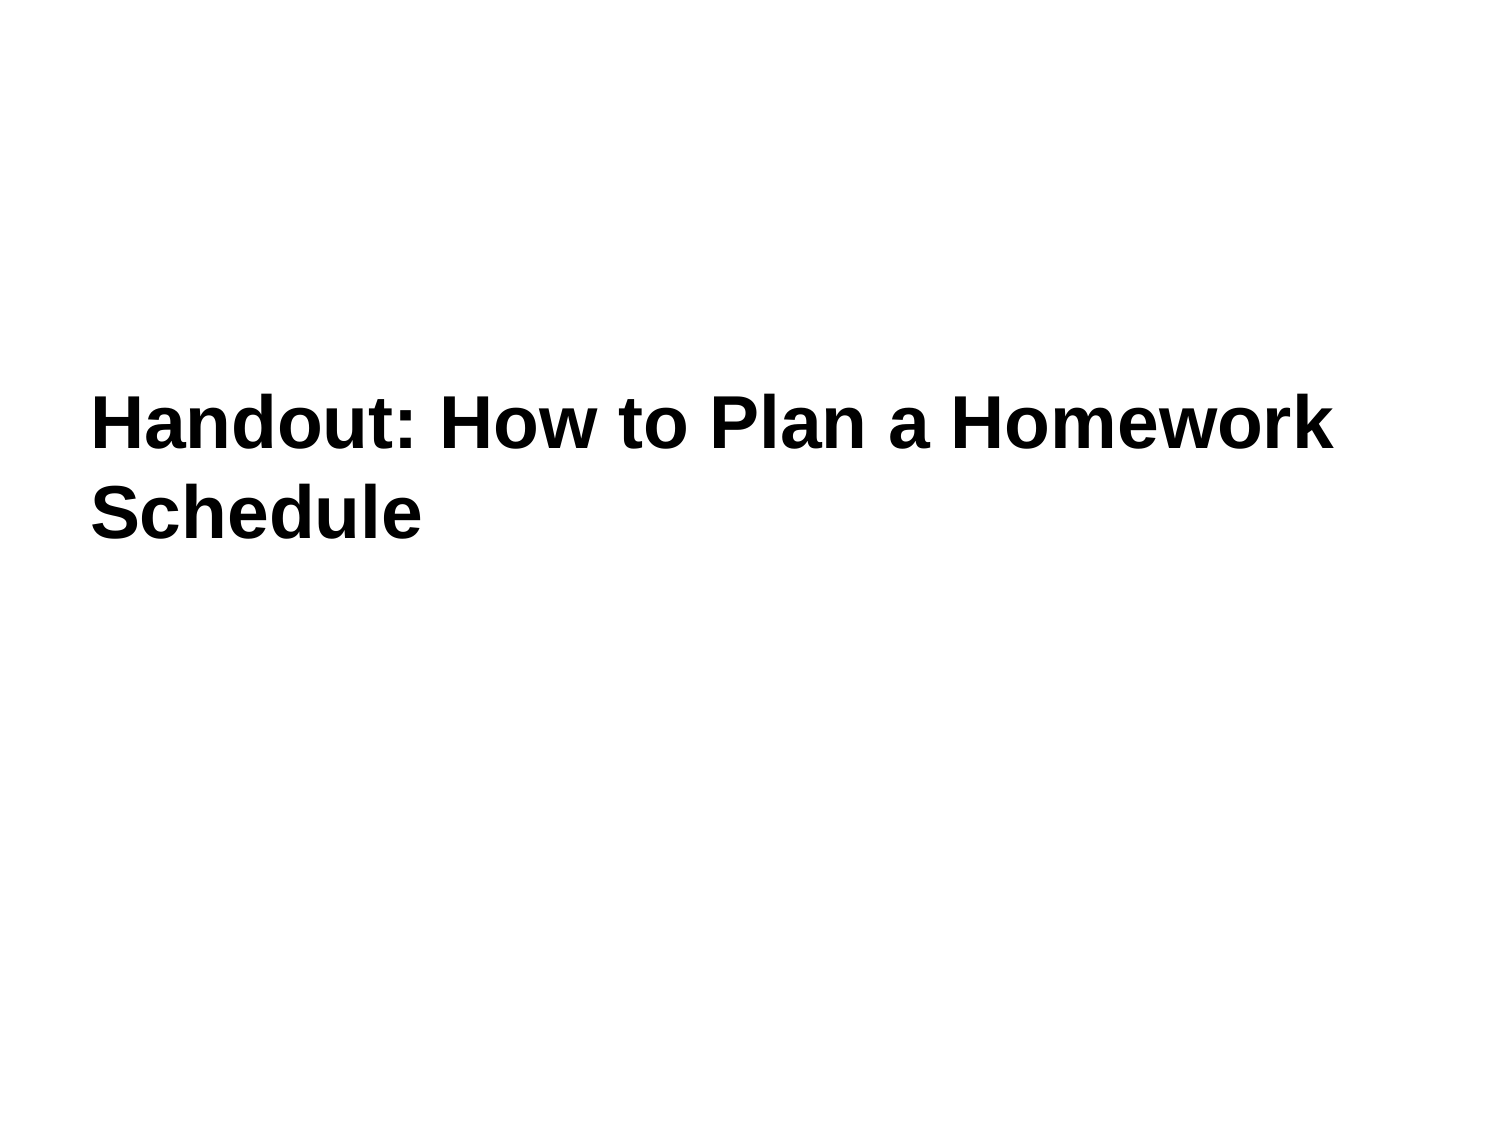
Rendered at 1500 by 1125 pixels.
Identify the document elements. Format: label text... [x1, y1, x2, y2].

title Handout: How to Plan a Homework Schedule [75, 380, 1425, 569]
